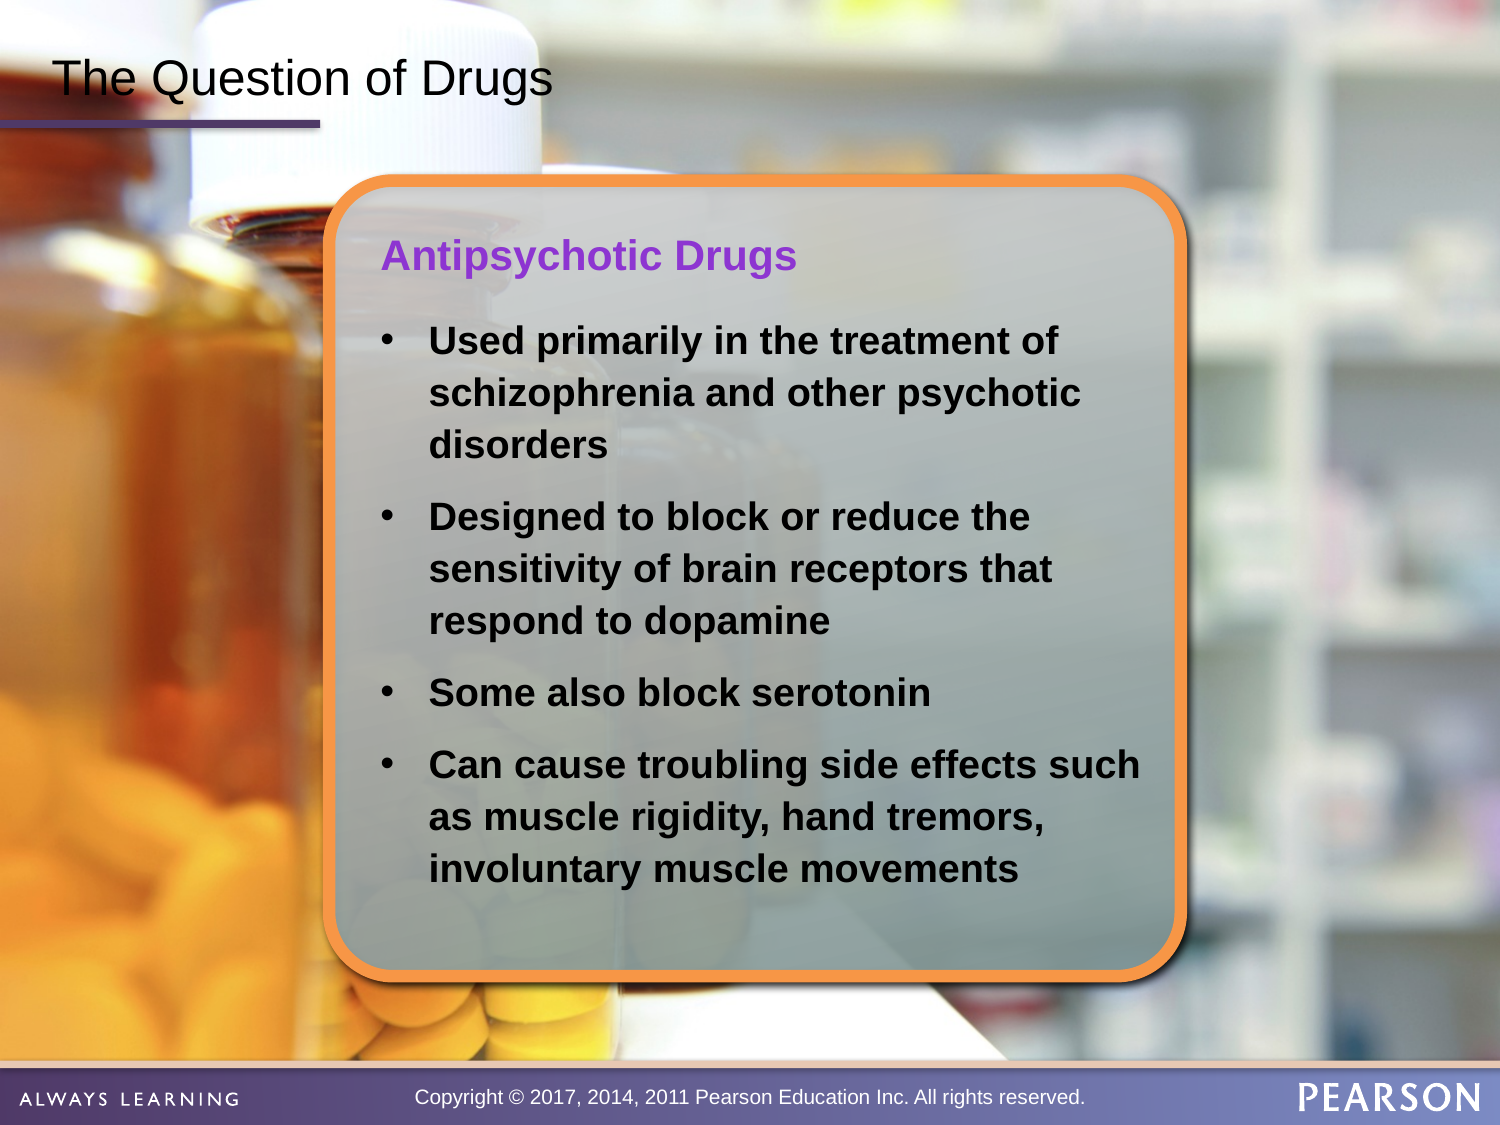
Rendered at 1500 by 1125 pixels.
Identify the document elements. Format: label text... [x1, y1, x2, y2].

list Antipsychotic Drugs Used primarily in the treatment of schizophrenia and other psychotic disorders Designed to block or reduce the sensitivity of brain receptors that respond to dopamine Some also block serotonin Can cause troubling side effects such as muscle rigidity, hand tremors, involuntary muscle movements [348, 224, 1160, 952]
picture [0, 0, 1500, 1060]
text_box [329, 180, 1181, 977]
title The Question of Drugs [36, 31, 1312, 120]
